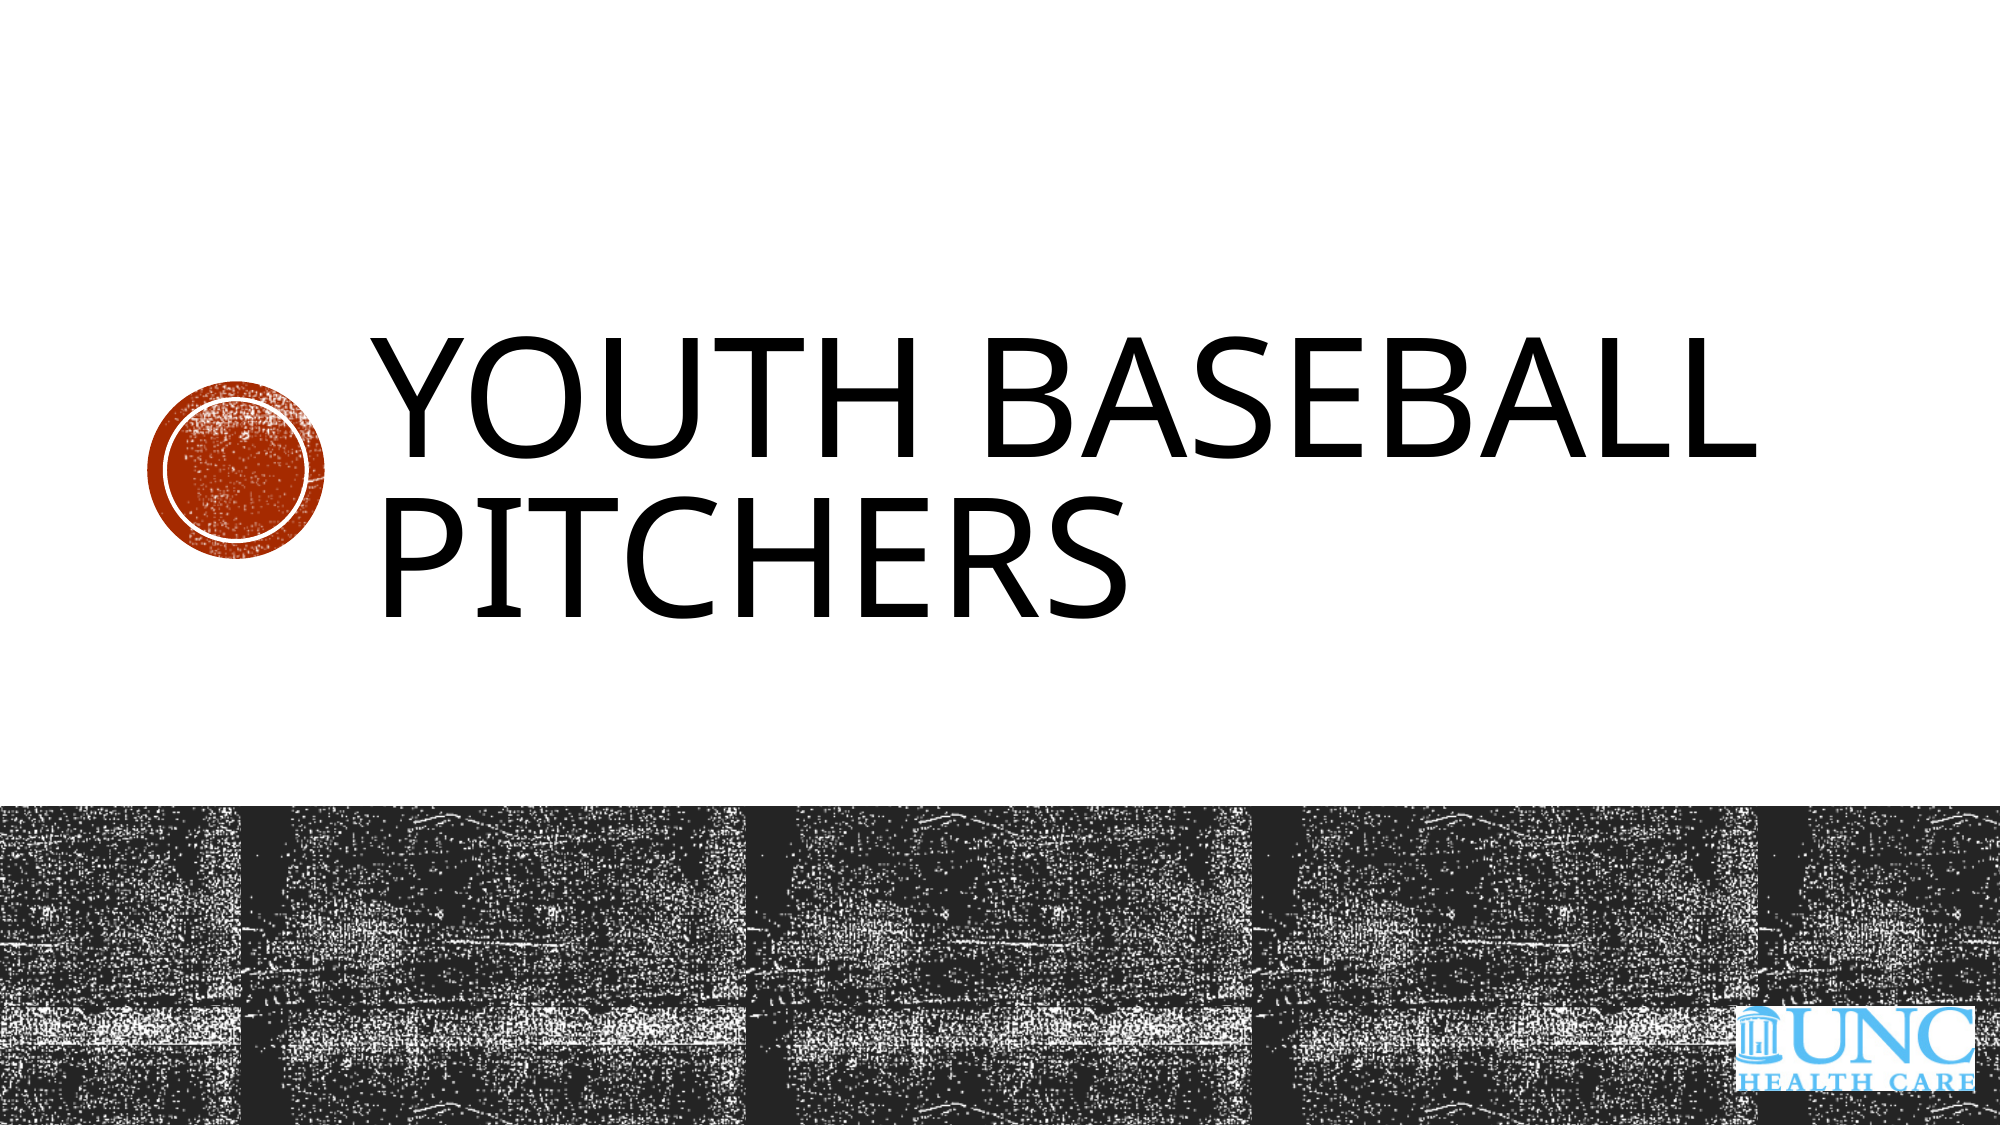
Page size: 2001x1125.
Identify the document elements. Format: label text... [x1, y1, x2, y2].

picture [1736, 1006, 1975, 1091]
title Youth Baseball Pitchers [355, 201, 1878, 779]
